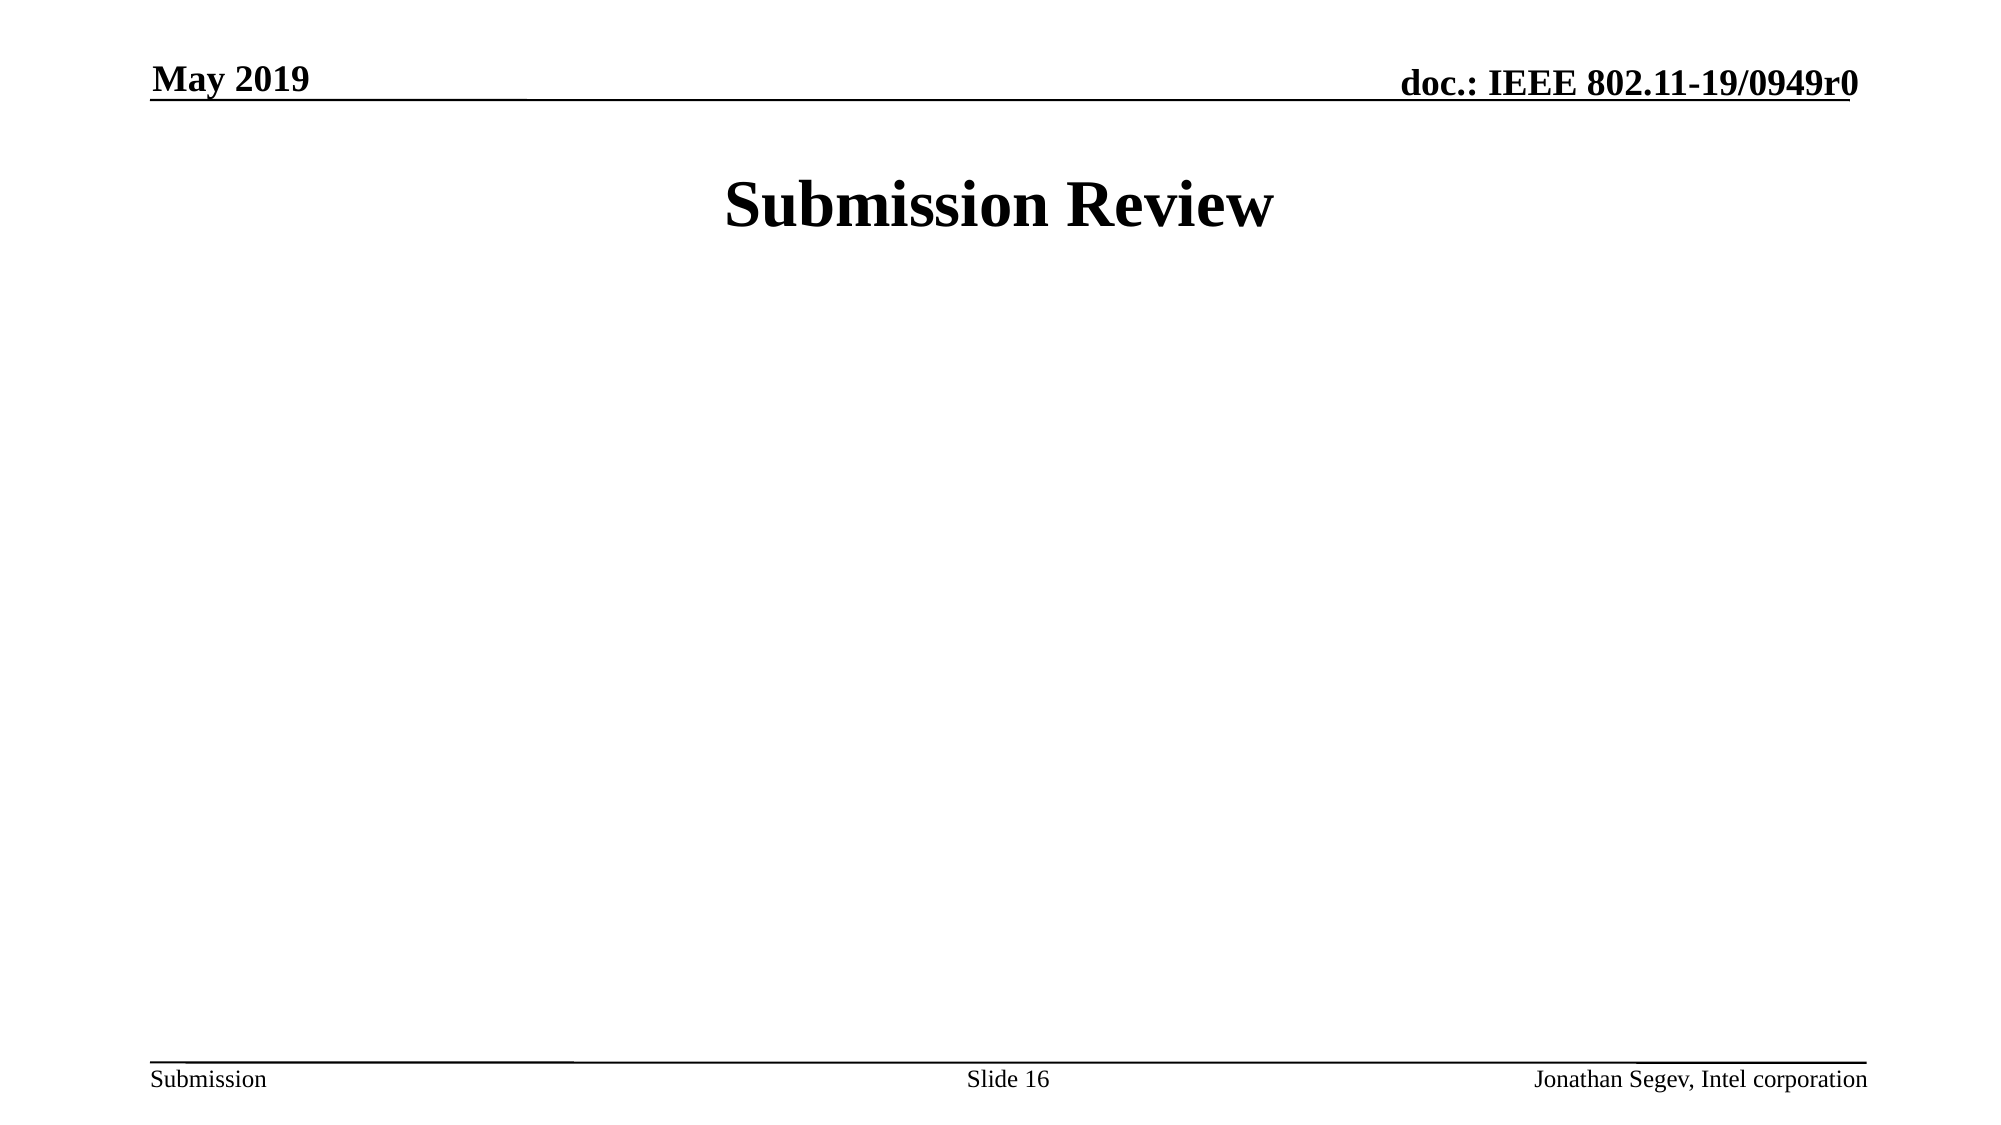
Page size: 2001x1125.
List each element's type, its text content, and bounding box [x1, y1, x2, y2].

slide_number Slide 16 [950, 1061, 1067, 1123]
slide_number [152, 54, 563, 100]
footer Jonathan Segev, Intel corporation [1171, 1061, 1869, 1093]
title Submission Review [149, 112, 1850, 288]
